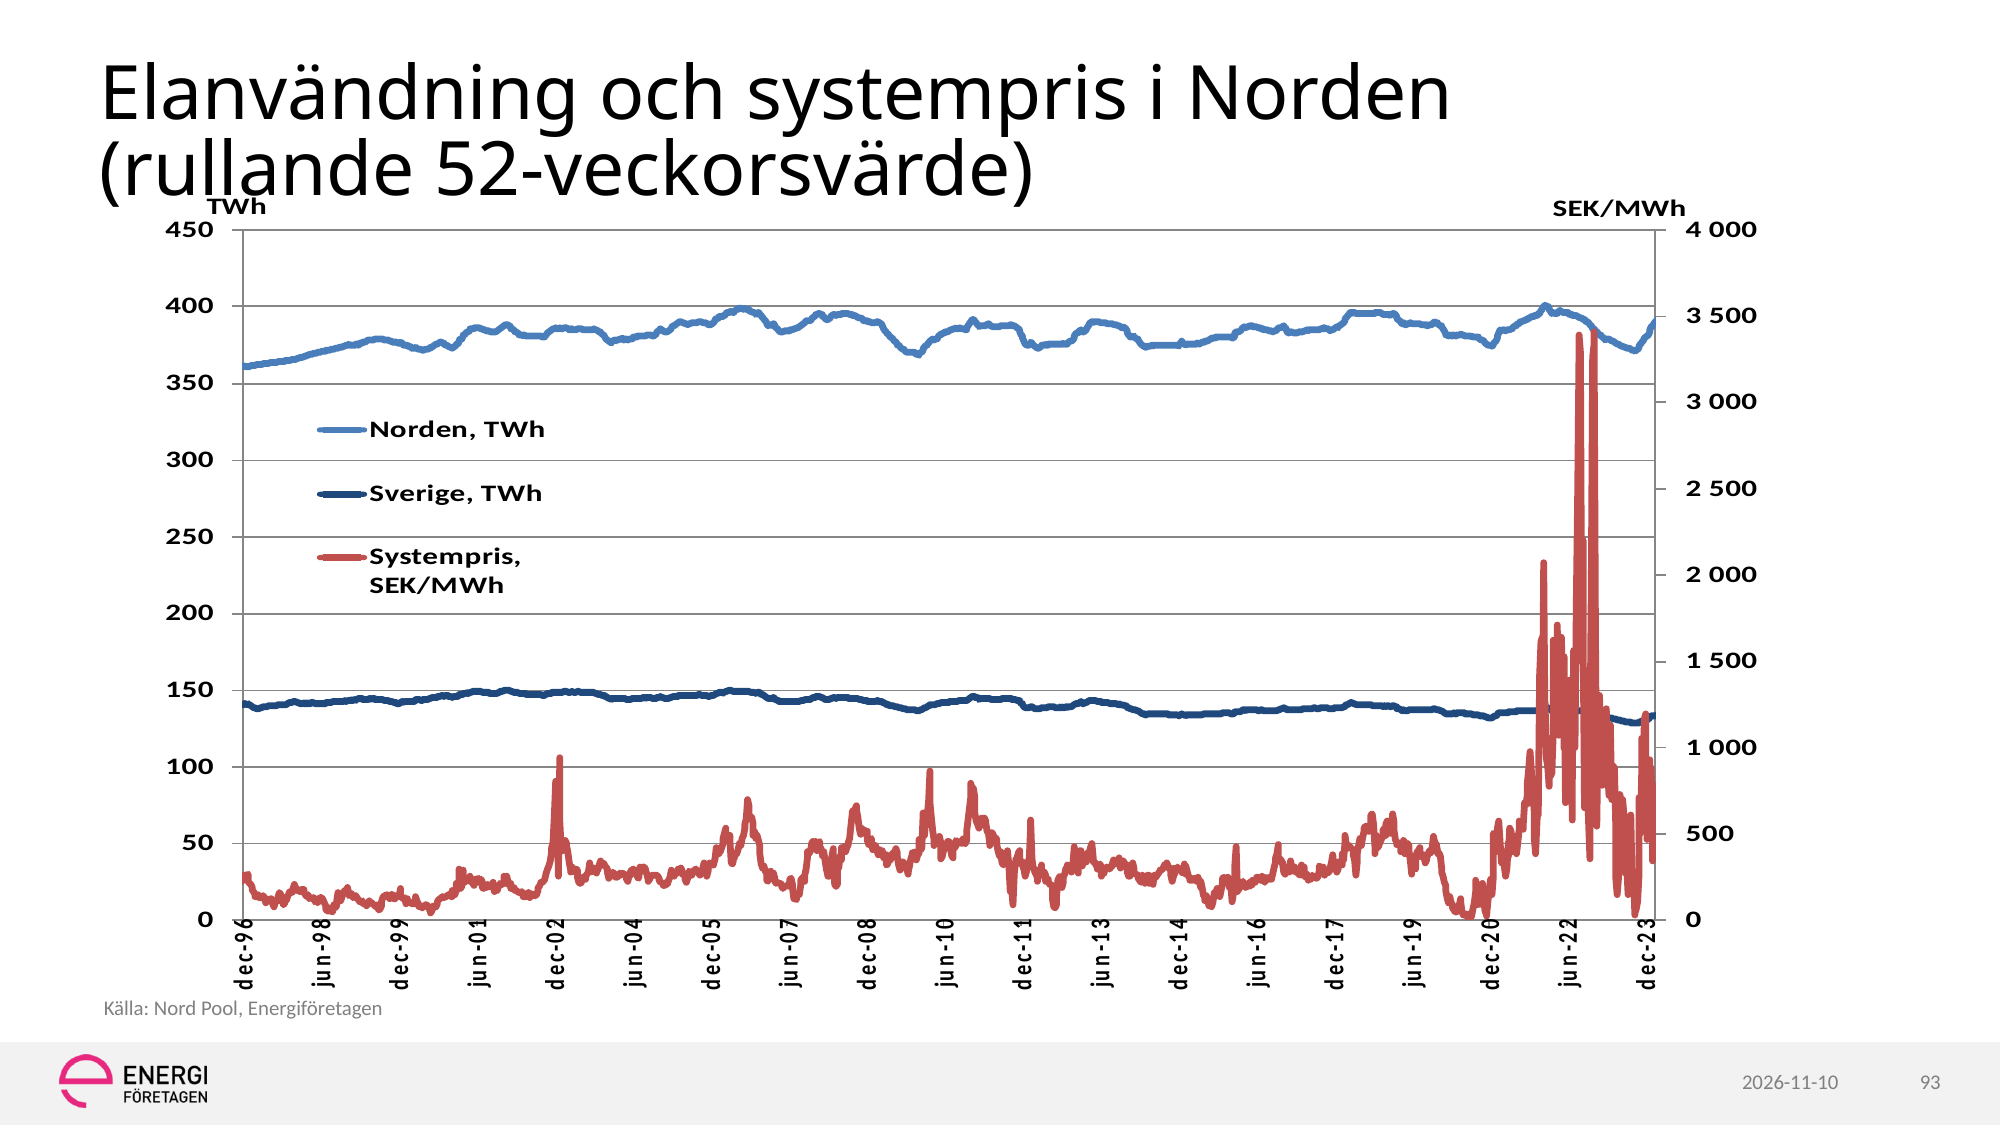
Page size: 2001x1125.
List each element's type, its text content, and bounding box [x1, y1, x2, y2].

slide_number 93 [1882, 1068, 1941, 1099]
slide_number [1742, 1068, 1854, 1099]
picture [59, 1054, 207, 1108]
picture [119, 180, 1795, 1006]
text_box Källa: Nord Pool, Energiföretagen [103, 994, 1229, 1025]
title Elanvändning och systempris i Norden (rullande 52-veckorsvärde) [99, 23, 1900, 211]
